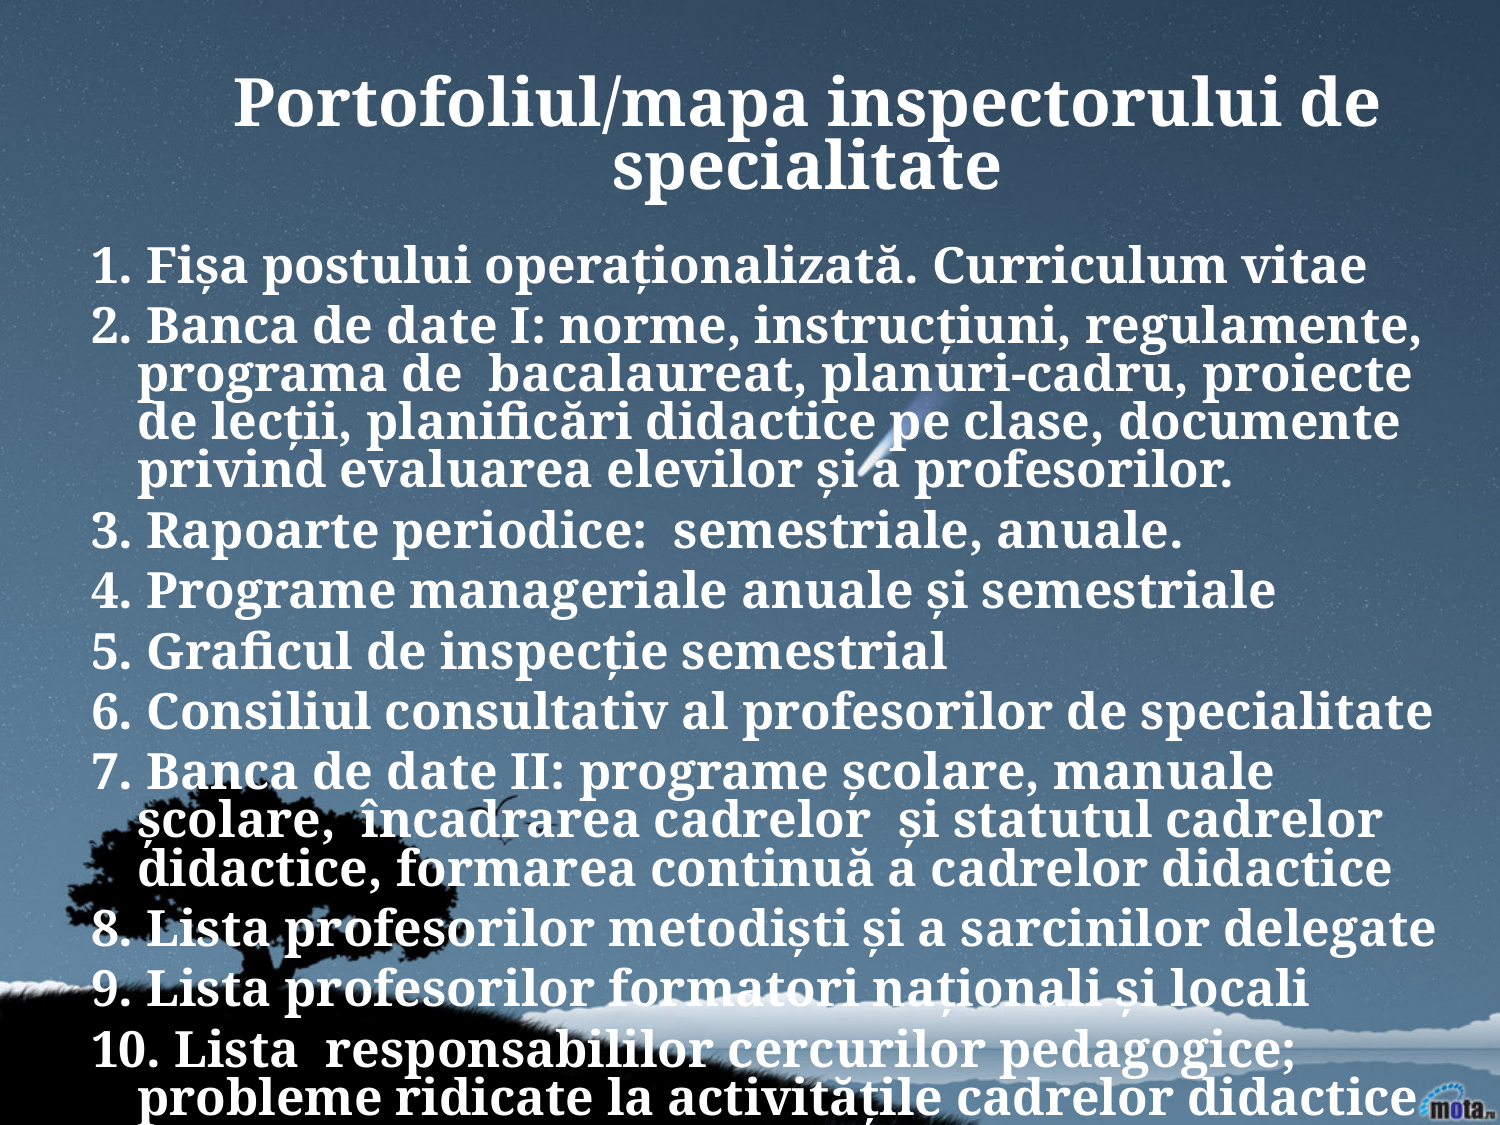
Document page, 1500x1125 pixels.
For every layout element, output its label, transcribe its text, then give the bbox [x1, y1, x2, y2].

title Portofoliul/mapa inspectorului de specialitate [150, 45, 1466, 233]
list 1. Fişa postului operaţionalizată. Curriculum vitae 2. Banca de date I: norme, instrucţiuni, regulamente, programa de bacalaureat, planuri-cadru, proiecte de lecţii, planificări didactice pe clase, documente privind evaluarea elevilor şi a profesorilor. 3. Rapoarte periodice: semestriale, anuale. 4. Programe manageriale anuale şi semestriale 5. Graficul de inspecţie semestrial 6. Consiliul consultativ al profesorilor de specialitate 7. Banca de date II: programe şcolare, manuale şcolare, încadrarea cadrelor și statutul cadrelor didactice, formarea continuă a cadrelor didactice 8. Lista profesorilor metodişti şi a sarcinilor delegate 9. Lista profesorilor formatori naţionali şi locali 10. Lista responsabililor cercurilor pedagogice; probleme ridicate la activităţile cadrelor didactice [62, 237, 1466, 1026]
picture [0, 0, 1500, 1125]
